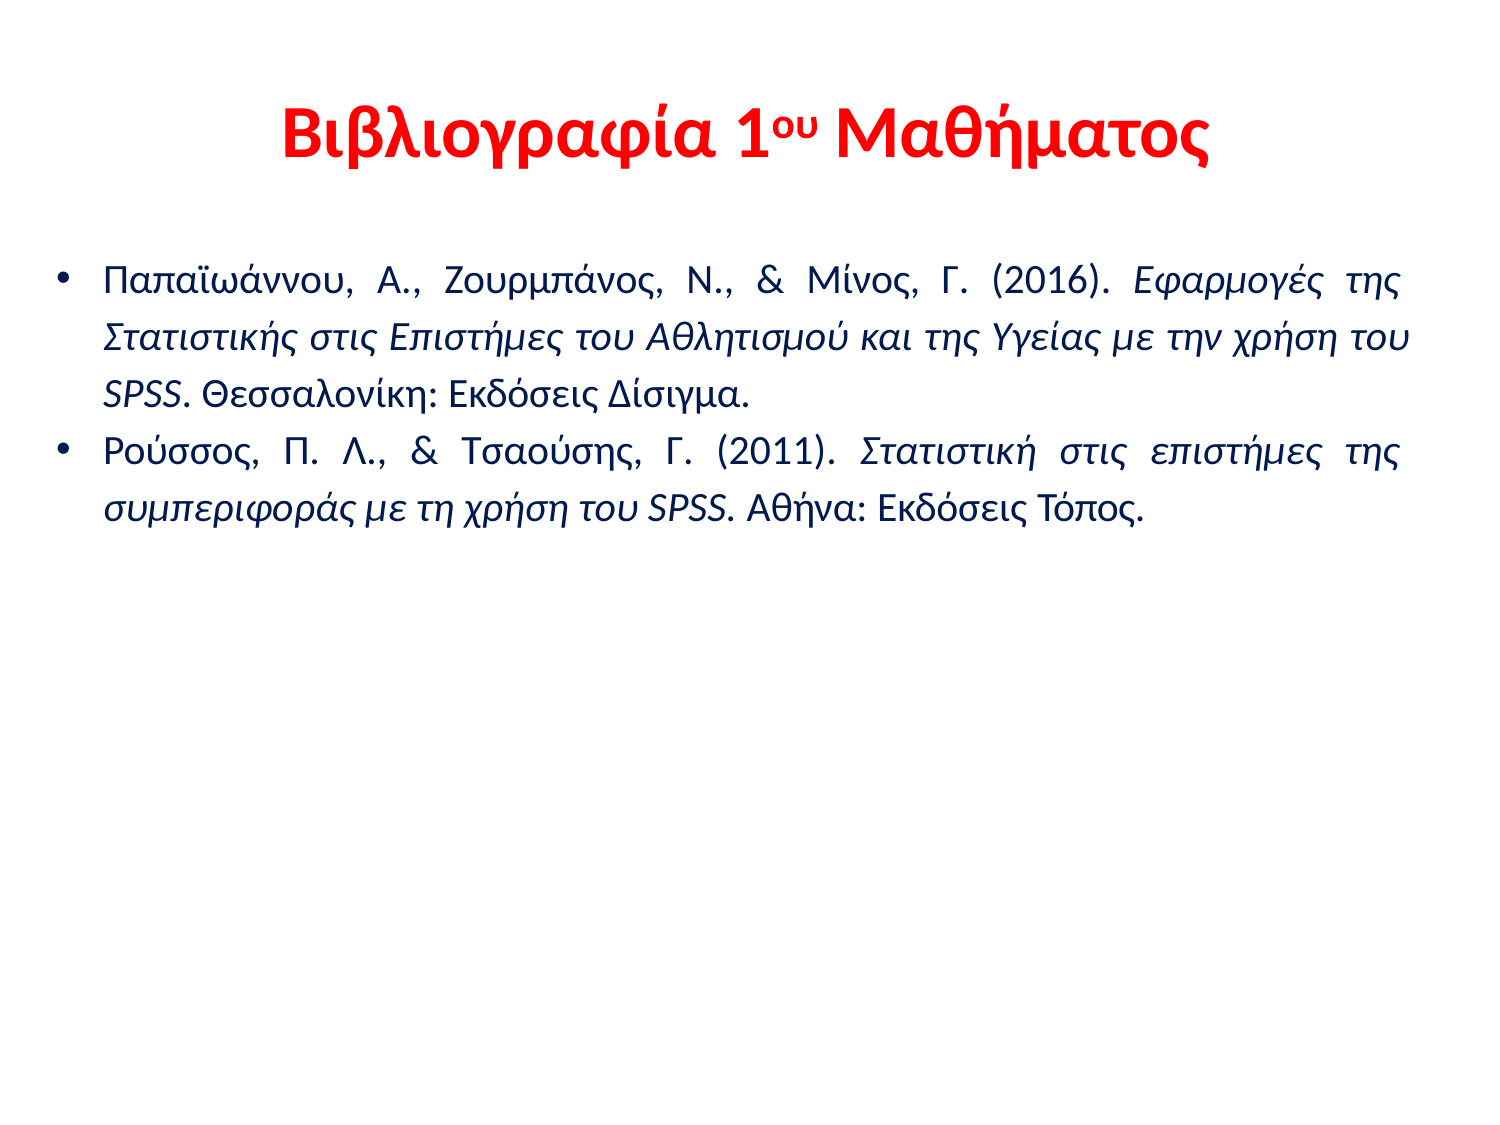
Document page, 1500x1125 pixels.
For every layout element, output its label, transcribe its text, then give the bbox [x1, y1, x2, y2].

title Βιβλιογραφία 1ου Μαθήματος [275, 80, 1229, 243]
text_box Παπαϊωάννου, Α., Ζουρμπάνος, Ν., & Μίνος, Γ. (2016). Εφαρμογές της Στατιστικής στις Επιστήμες του Αθλητισμού και της Υγείας με την χρήση του SPSS. Θεσσαλονίκη: Εκδόσεις Δίσιγμα. Ρούσσoς, Π. Λ., & Τσαούσης, Γ. (2011). Στατιστική στις επιστήμες της συμπεριφοράς με τη χρήση του SPSS. Αθήνα: Εκδόσεις Τόπος. [54, 243, 1423, 530]
